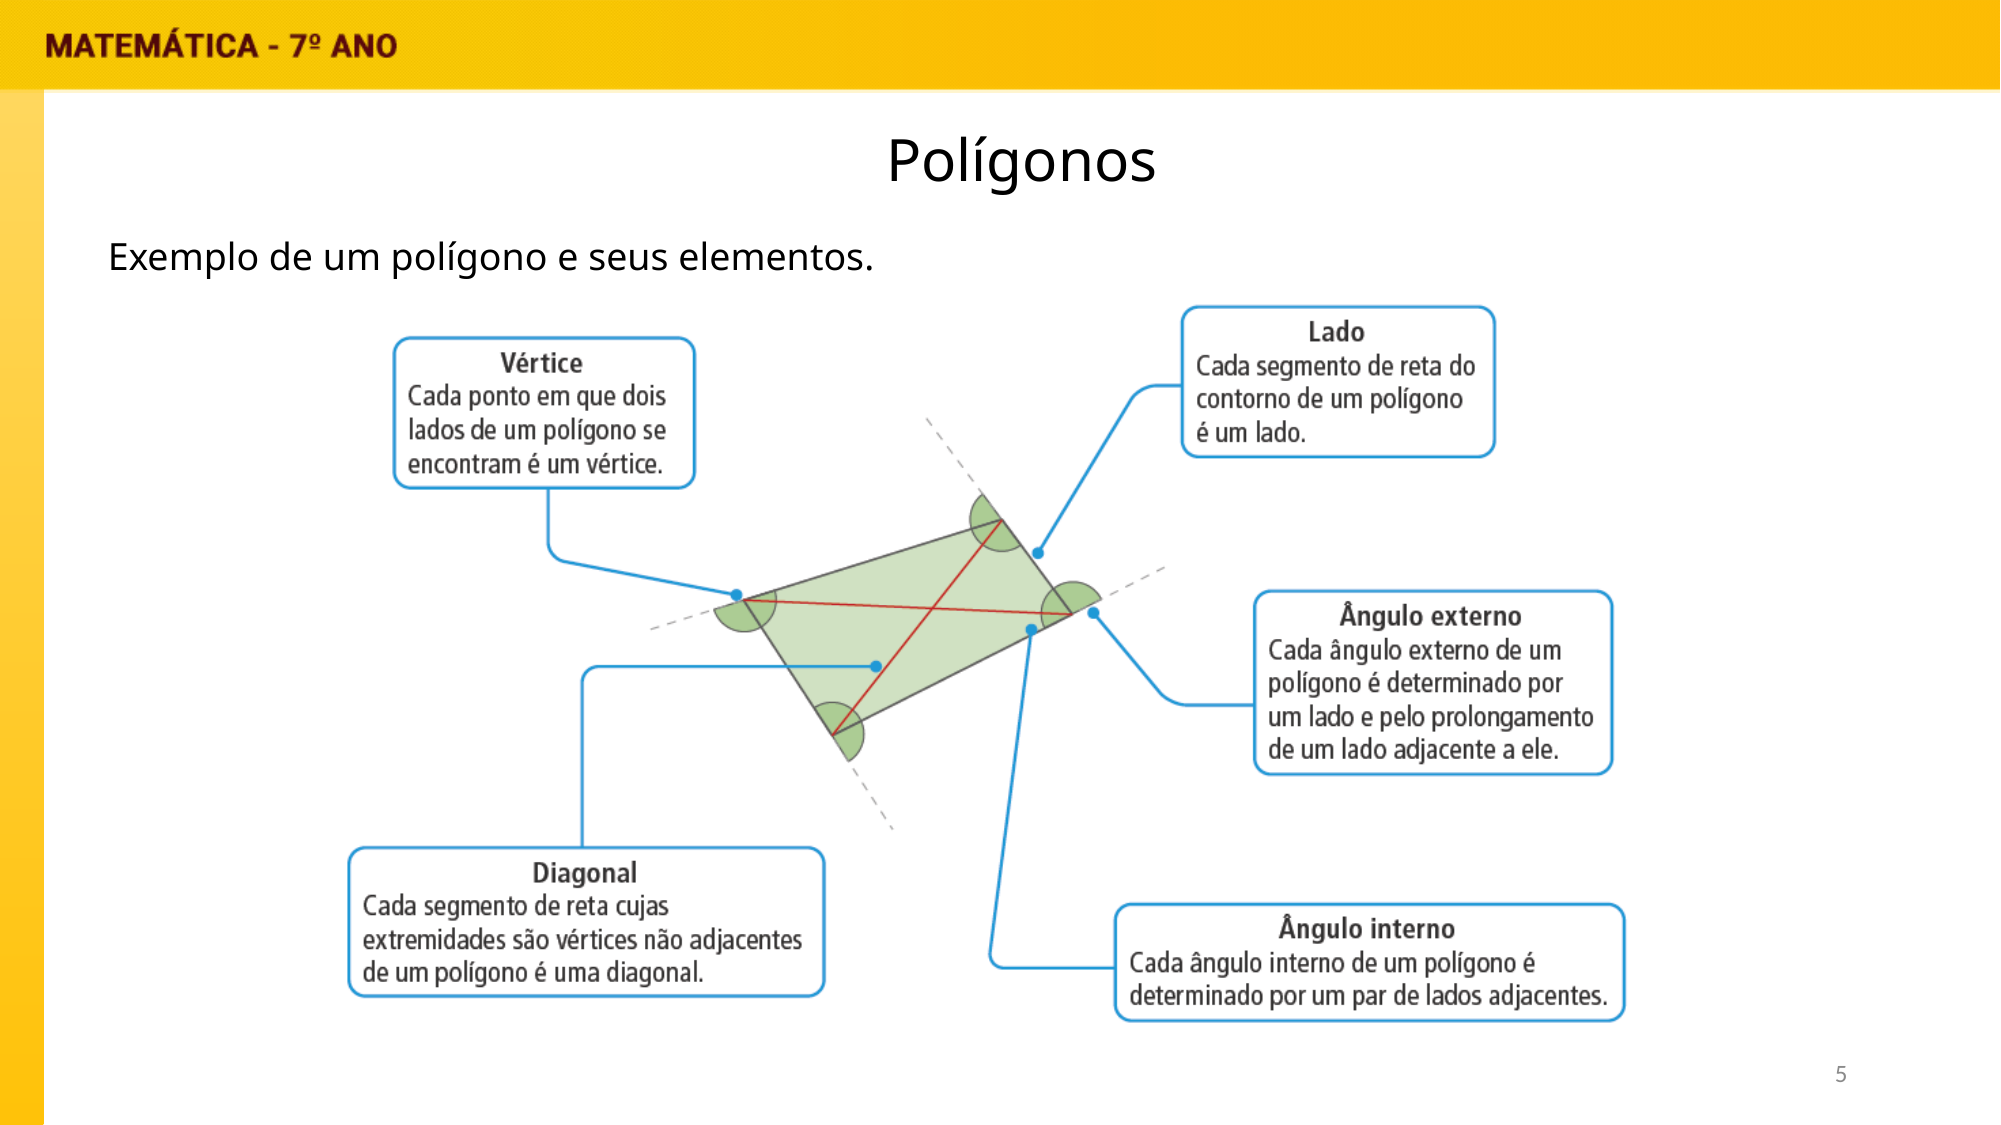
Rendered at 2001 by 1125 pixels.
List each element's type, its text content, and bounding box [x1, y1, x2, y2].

text_box Exemplo de um polígono e seus elementos. [93, 225, 1679, 286]
picture [333, 294, 1638, 1035]
text_box [0, 93, 44, 1125]
picture [0, 0, 2000, 93]
slide_number 5 [1412, 1042, 1863, 1103]
text_box Polígonos [43, 116, 2000, 201]
